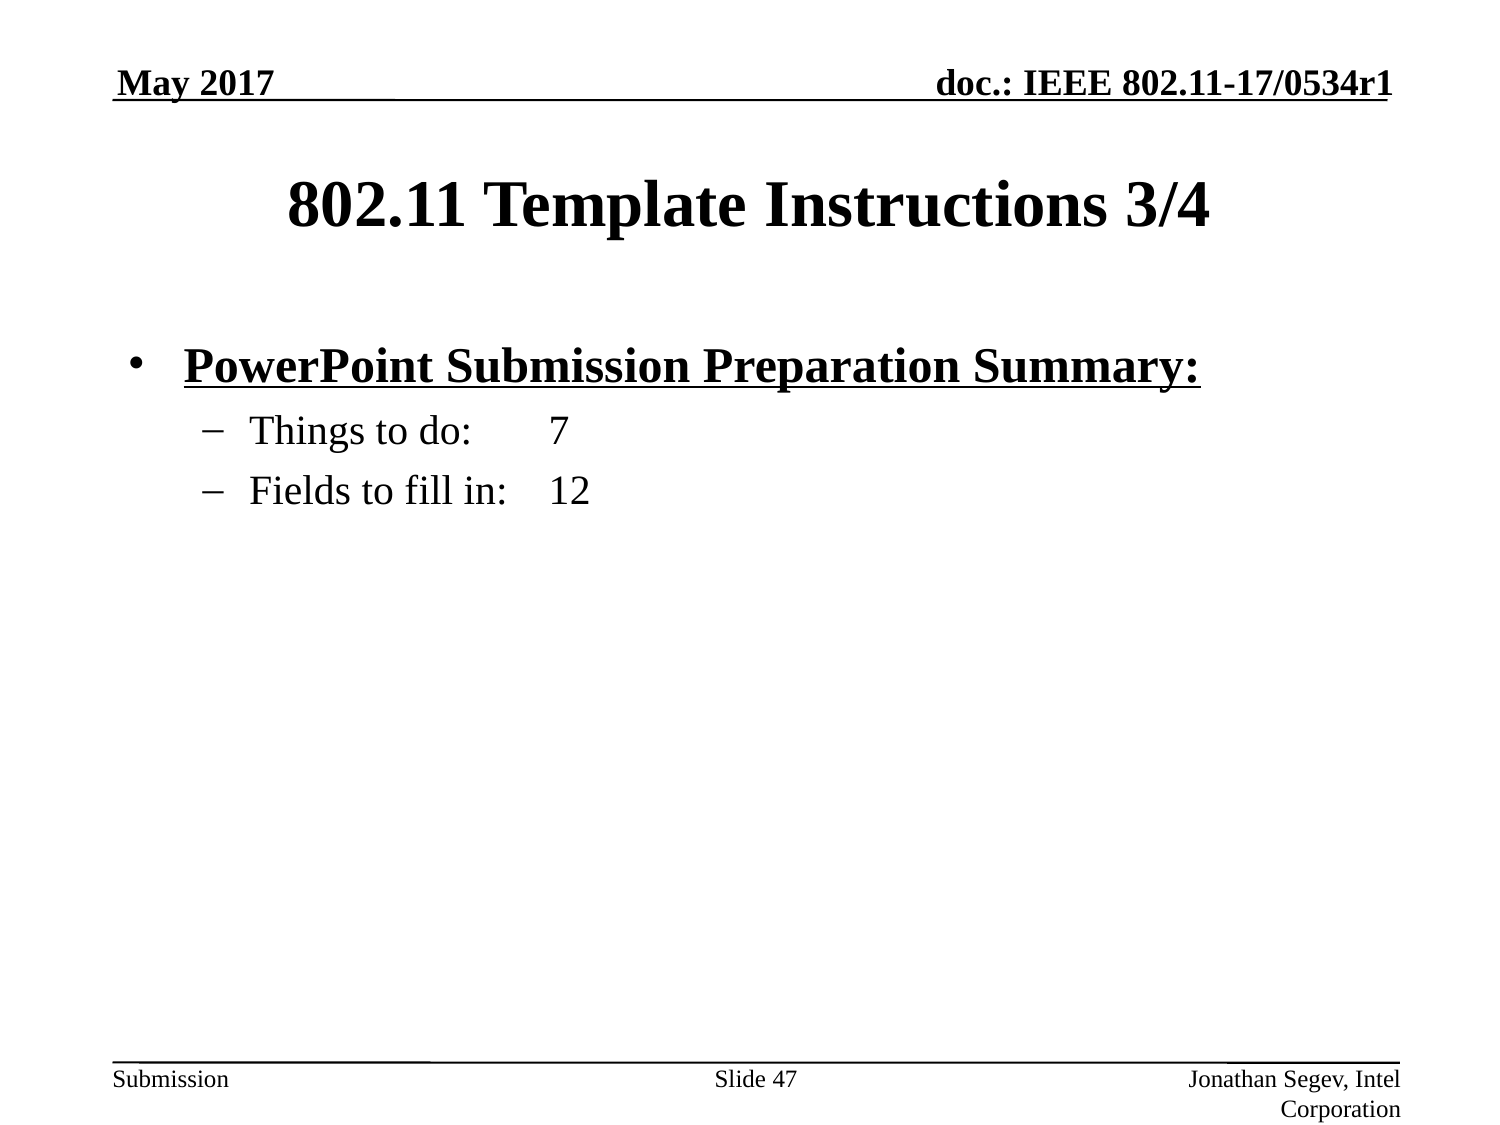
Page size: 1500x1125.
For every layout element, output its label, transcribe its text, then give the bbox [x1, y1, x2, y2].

footer Jonathan Segev, Intel Corporation [1066, 1061, 1402, 1093]
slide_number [116, 58, 507, 104]
slide_number Slide 47 [712, 1061, 800, 1123]
list PowerPoint Submission Preparation Summary: Things to do: 7 Fields to fill in: 12 [112, 324, 1388, 1001]
title 802.11 Template Instructions 3/4 [112, 112, 1388, 288]
